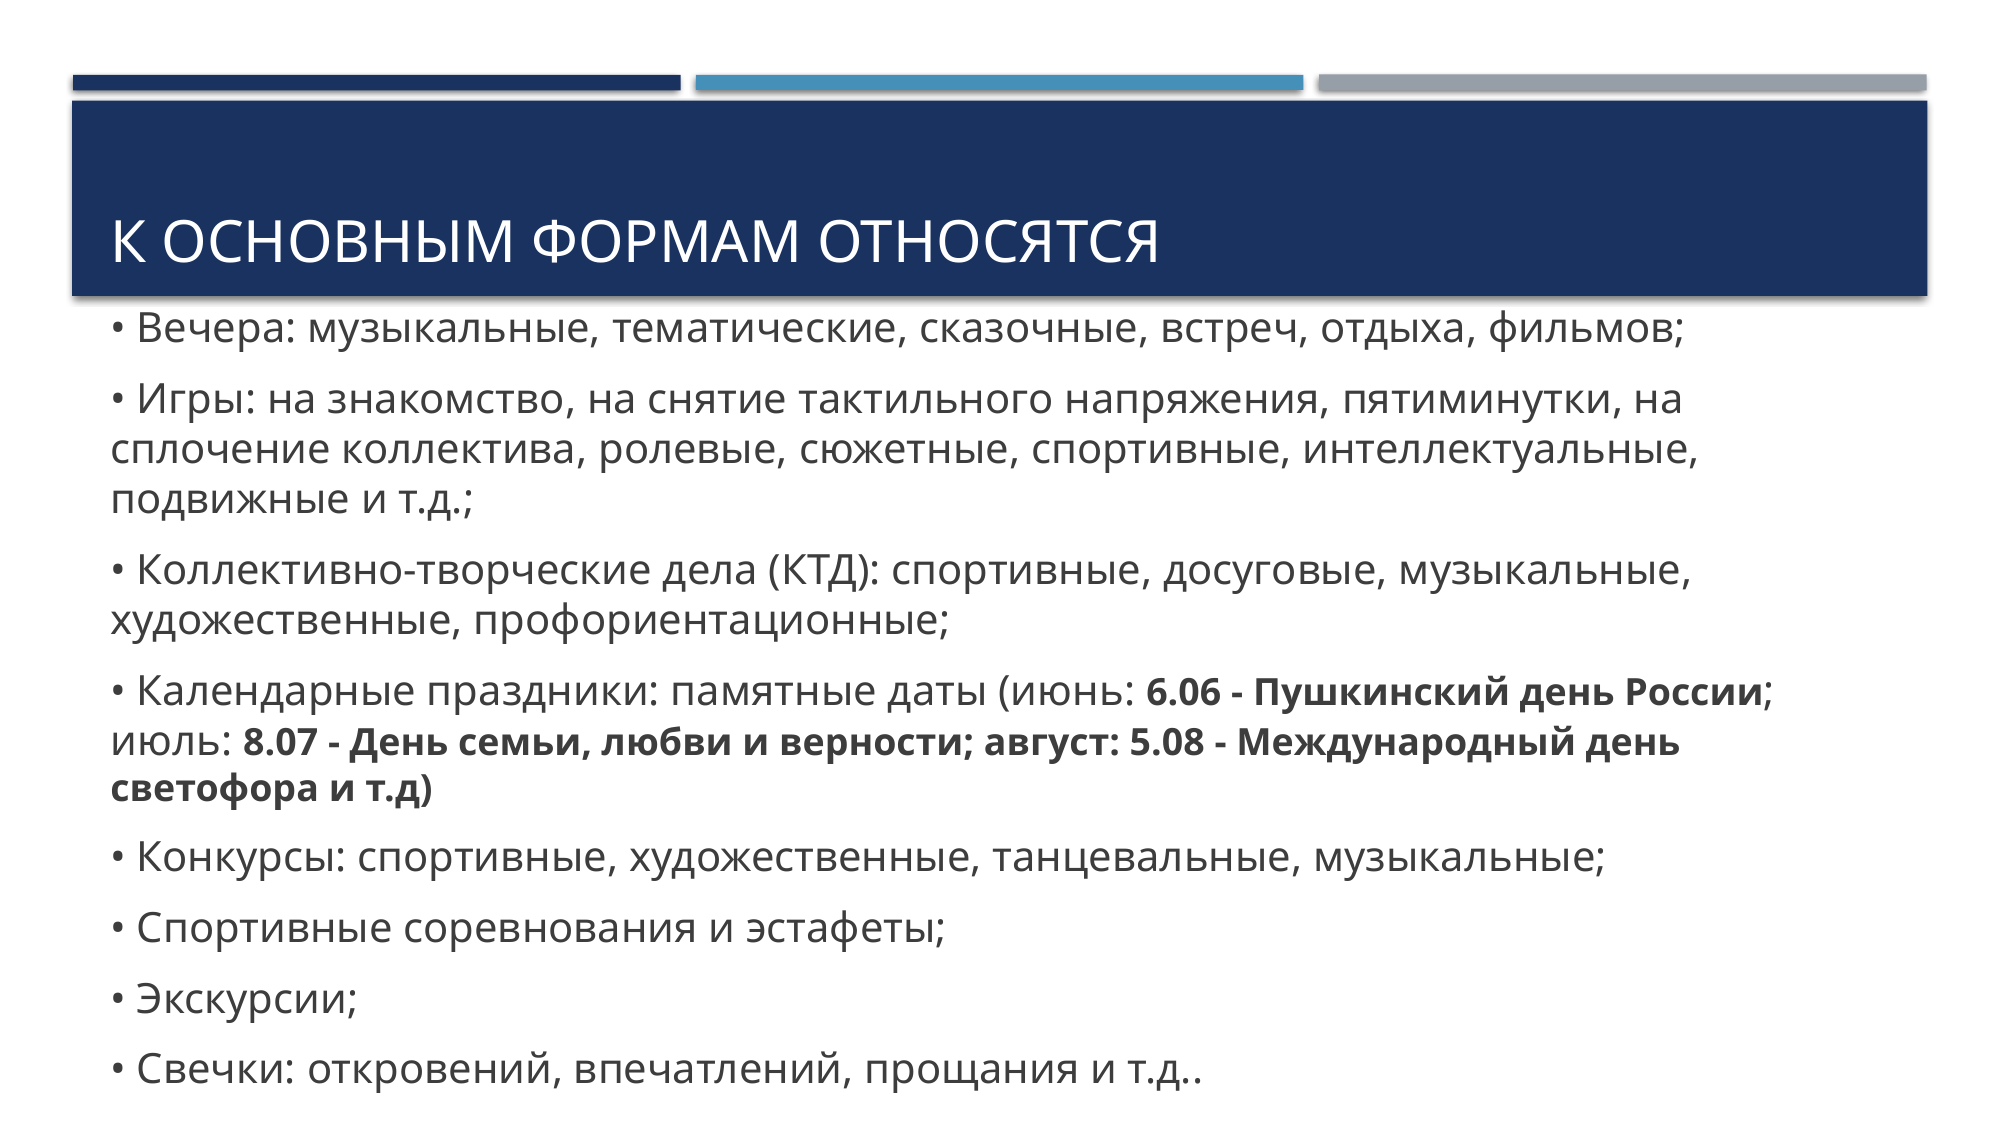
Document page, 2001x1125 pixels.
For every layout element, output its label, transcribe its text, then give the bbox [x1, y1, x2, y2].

title К основным формам относятся [95, 115, 1905, 247]
list • Вечера: музыкальные, тематические, сказочные, встреч, отдыха, фильмов; • Игры: на знакомство, на снятие тактильного напряжения, пятиминутки, на сплочение коллектива, ролевые, сюжетные, спортивные, интеллектуальные, подвижные и т.д.; • Коллективно-творческие дела (КТД): спортивные, досуговые, музыкальные, художественные, профориентационные; • Календарные праздники: памятные даты (июнь: 6.06 - Пушкинский день России; июль: 8.07 - День семьи, любви и верности; август: 5.08 - Международный день светофора и т.д) • Конкурсы: спортивные, художественные, танцевальные, музыкальные; • Спортивные соревнования и эстафеты; • Экскурсии; • Свечки: откровений, впечатлений, прощания и т.д.. [95, 247, 1905, 1125]
